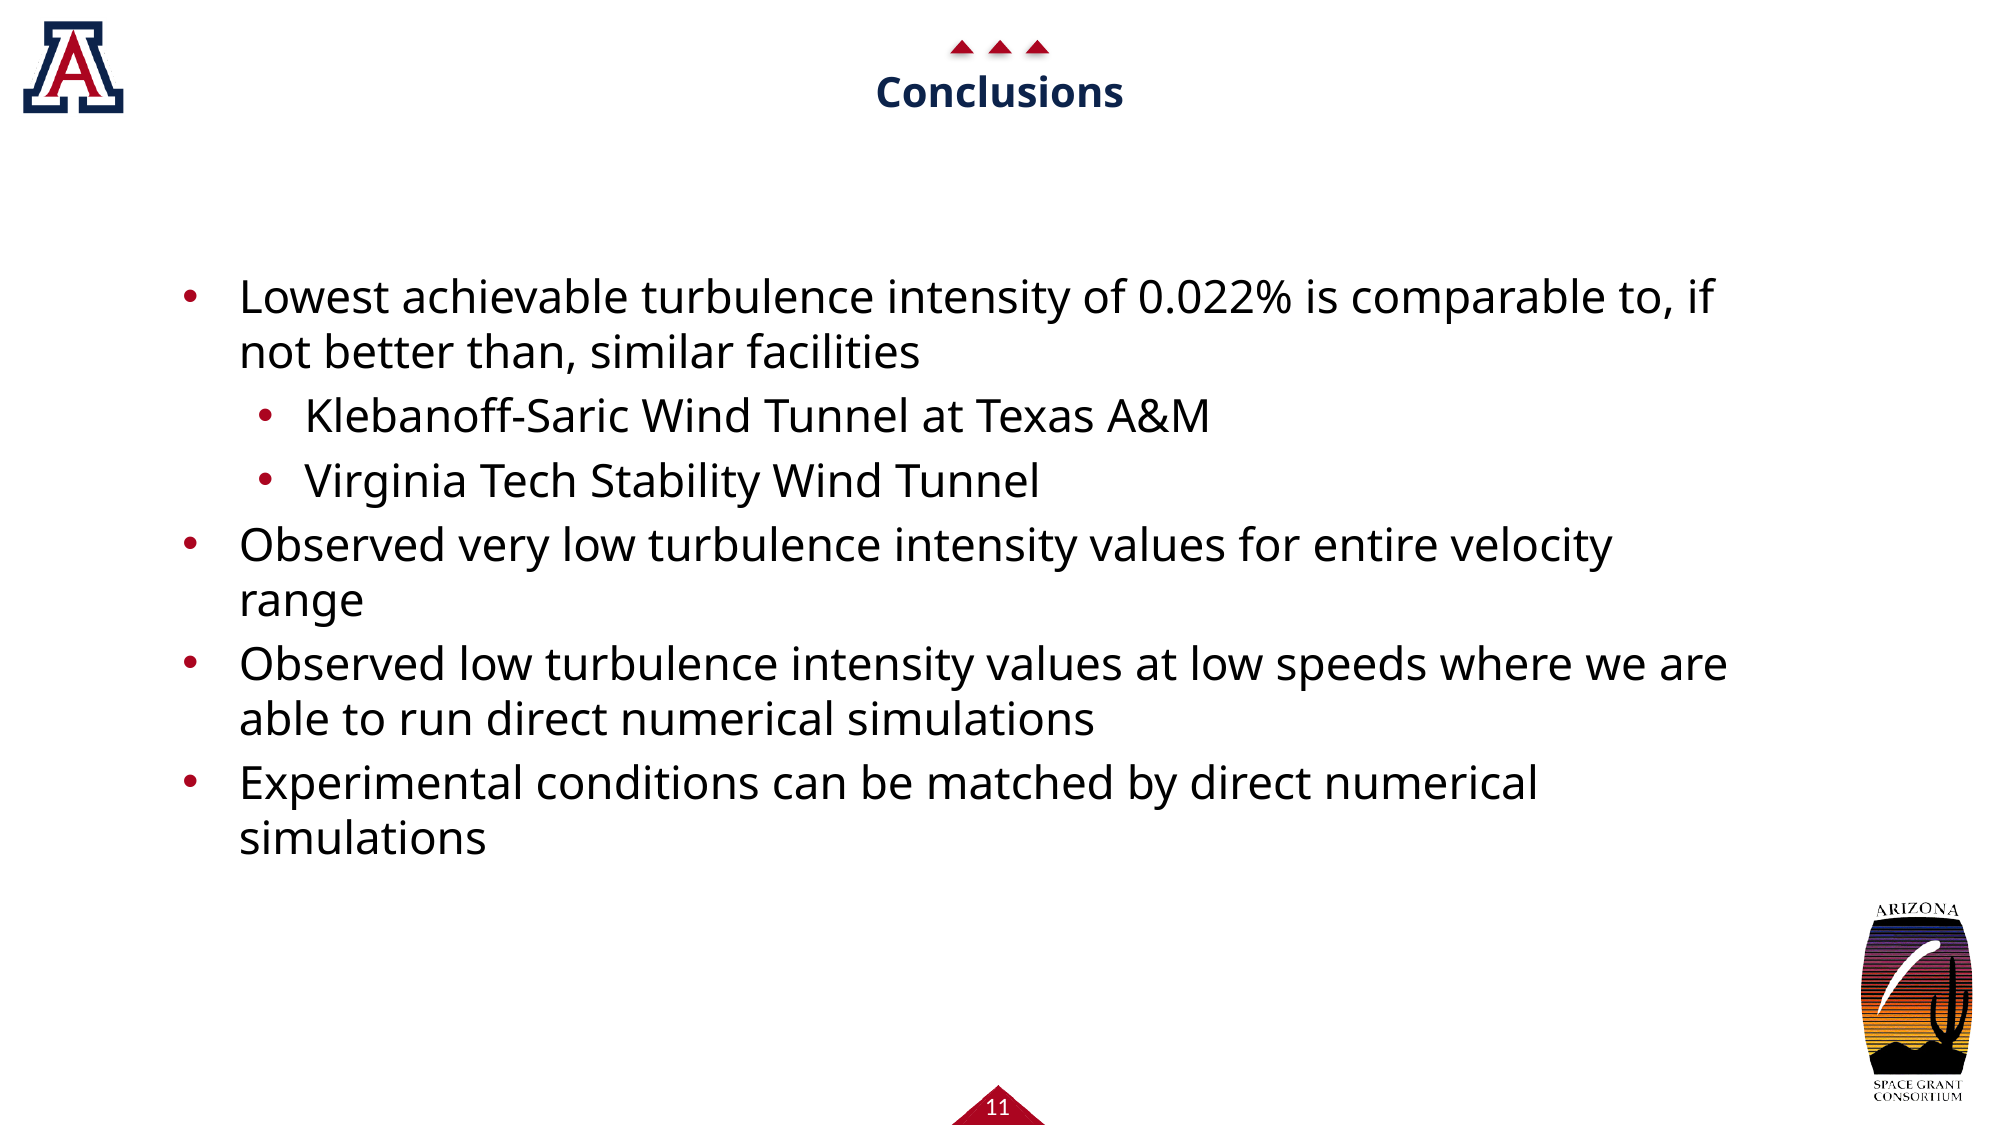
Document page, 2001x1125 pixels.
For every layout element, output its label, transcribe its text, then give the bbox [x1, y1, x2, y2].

list Lowest achievable turbulence intensity of 0.022% is comparable to, if not better than, similar facilities Klebanoff-Saric Wind Tunnel at Texas A&M Virginia Tech Stability Wind Tunnel Observed very low turbulence intensity values for entire velocity range Observed low turbulence intensity values at low speeds where we are able to run direct numerical simulations Experimental conditions can be matched by direct numerical simulations [167, 260, 1762, 1014]
slide_number 11 [953, 1075, 1042, 1125]
title Conclusions [149, 0, 1850, 181]
picture [1836, 892, 1997, 1106]
picture [1042, 1085, 1046, 1125]
picture [19, 17, 127, 117]
